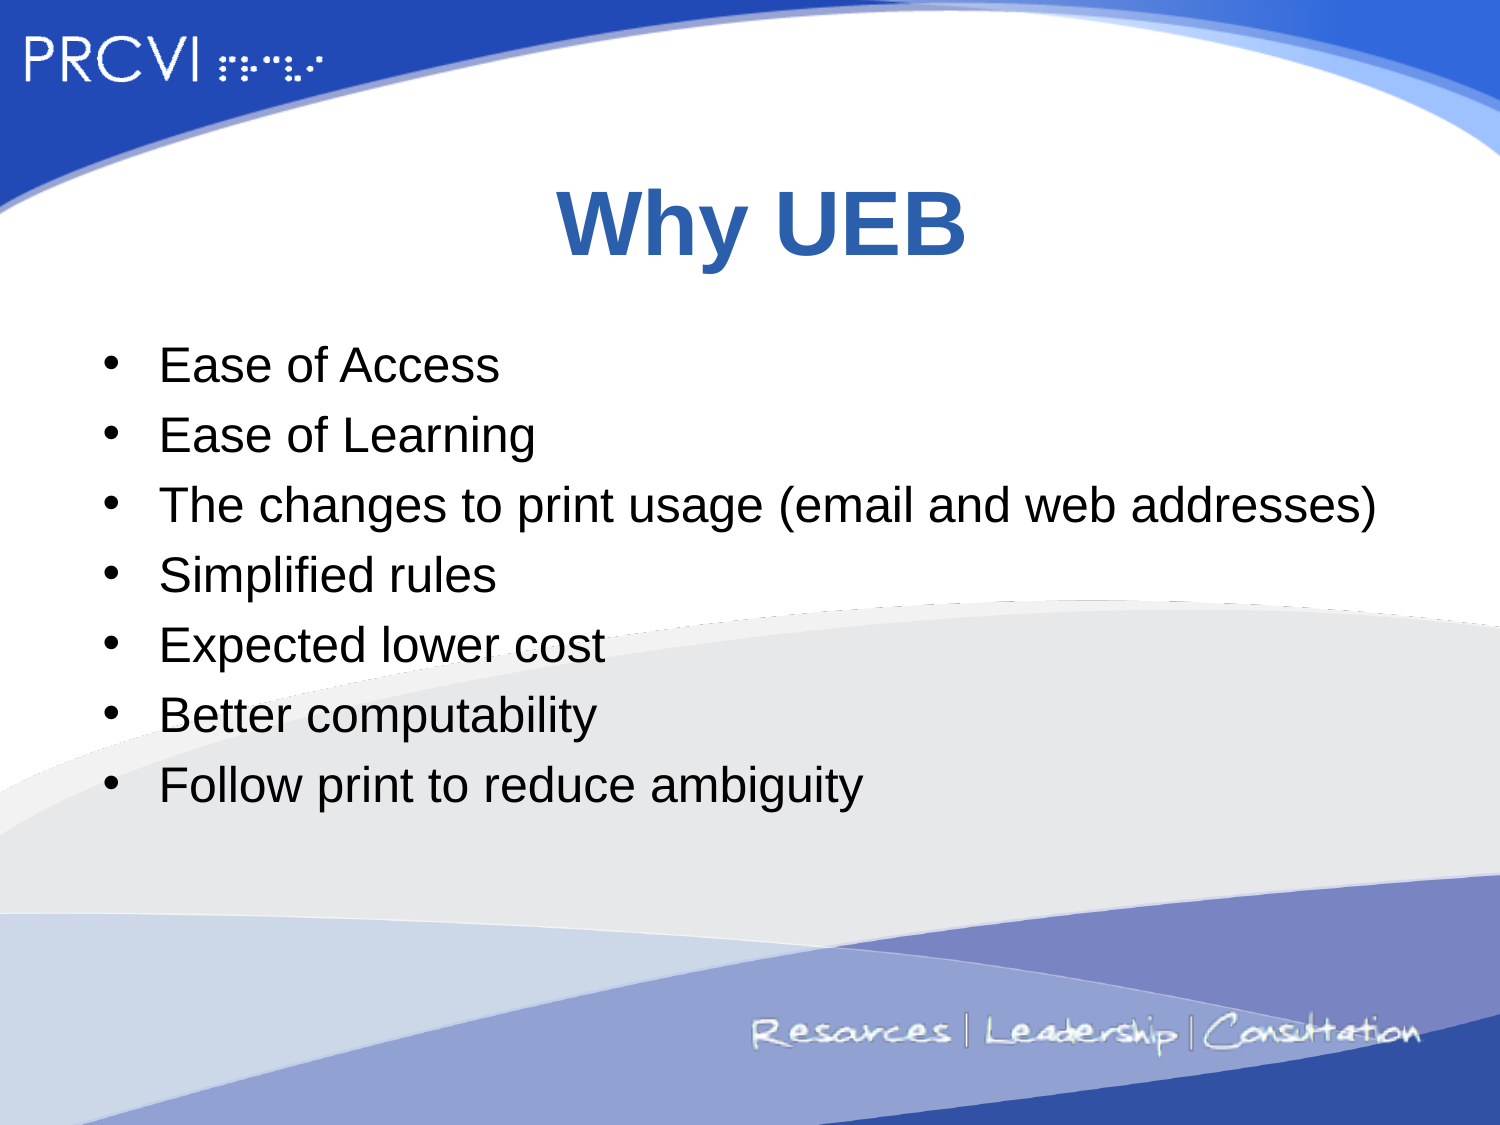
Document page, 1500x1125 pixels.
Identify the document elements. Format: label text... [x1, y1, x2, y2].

title Why UEB [87, 124, 1438, 313]
picture [0, 599, 1500, 1125]
list Ease of Access Ease of Learning The changes to print usage (email and web addresses) Simplified rules Expected lower cost Better computability Follow print to reduce ambiguity [87, 324, 1438, 888]
picture [0, 0, 1500, 222]
